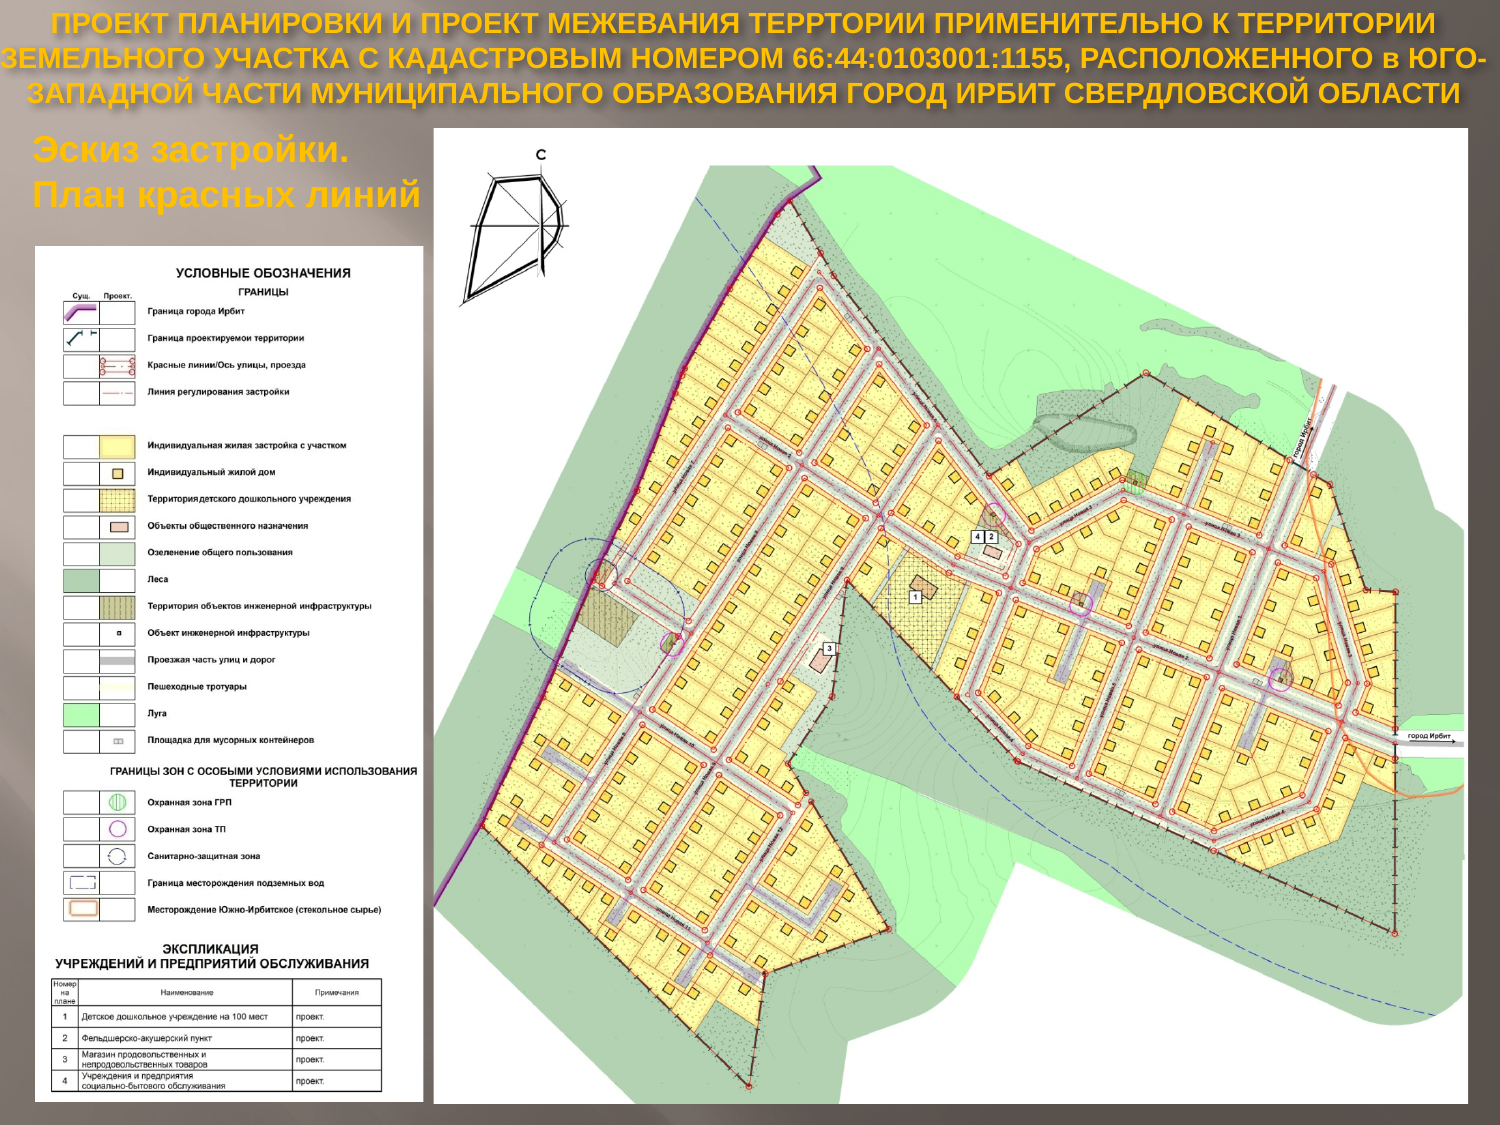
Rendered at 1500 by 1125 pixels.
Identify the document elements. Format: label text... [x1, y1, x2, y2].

picture [34, 245, 424, 1102]
picture [433, 128, 1469, 1104]
text_box ПРОЕКТ ПЛАНИРОВКИ И ПРОЕКТ МЕЖЕВАНИЯ ТЕРРТОРИИ ПРИМЕНИТЕЛЬНО К ТЕРРИТОРИИ ЗЕМЕЛЬНОГО УЧАСТКА С КАДАСТРОВЫМ НОМЕРОМ 66:44:0103001:1155, РАСПОЛОЖЕННОГО в ЮГО-ЗАПАДНОЙ ЧАСТИ МУНИЦИПАЛЬНОГО ОБРАЗОВАНИЯ ГОРОД ИРБИТ СВЕРДЛОВСКОЙ ОБЛАСТИ [0, 0, 1500, 138]
text_box Эскиз застройки. План красных линий [17, 148, 433, 222]
